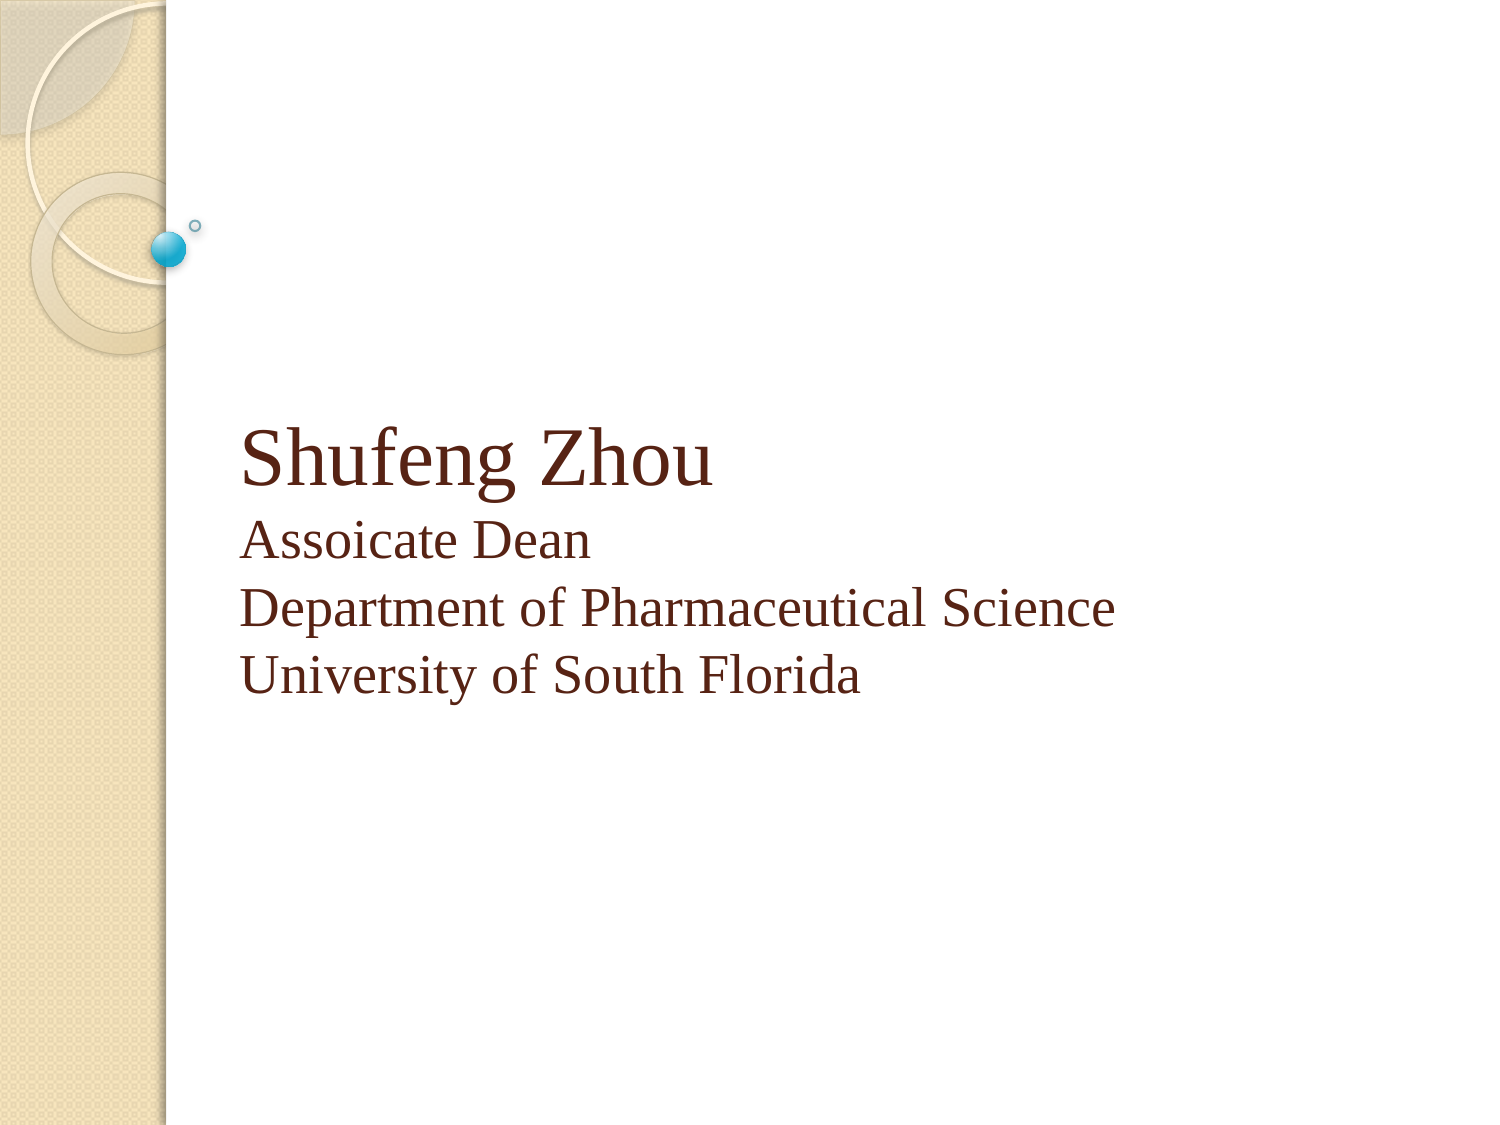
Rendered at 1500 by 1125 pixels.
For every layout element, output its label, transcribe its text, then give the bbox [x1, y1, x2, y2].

title Shufeng Zhou Assoicate Dean Department of Pharmaceutical Science University of South Florida [225, 262, 1213, 713]
